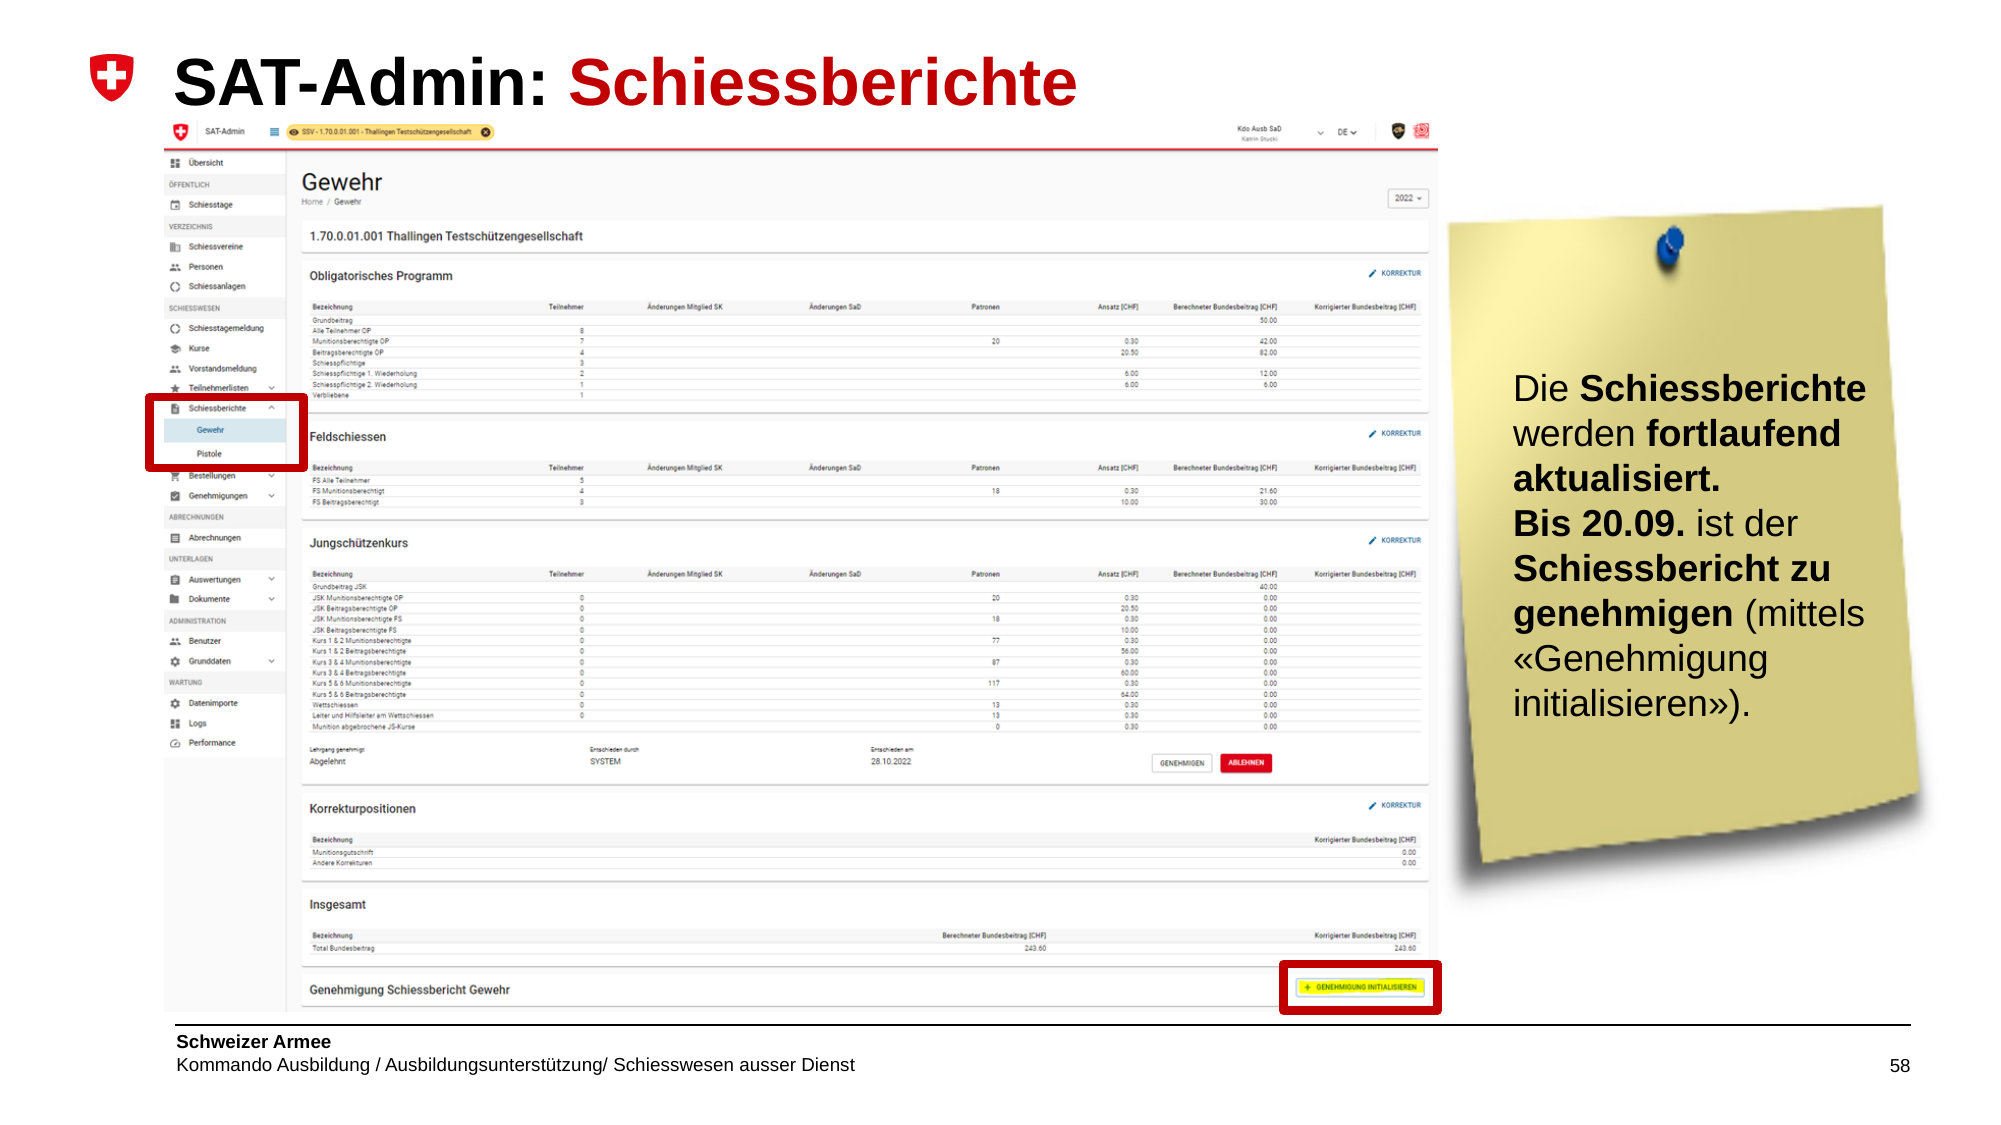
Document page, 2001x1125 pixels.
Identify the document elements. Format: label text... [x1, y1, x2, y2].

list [163, 117, 1438, 1012]
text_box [1441, 136, 1981, 918]
title SAT-Admin: Schiessberichte [172, 38, 1910, 135]
text_box [147, 395, 158, 470]
picture [90, 54, 138, 114]
